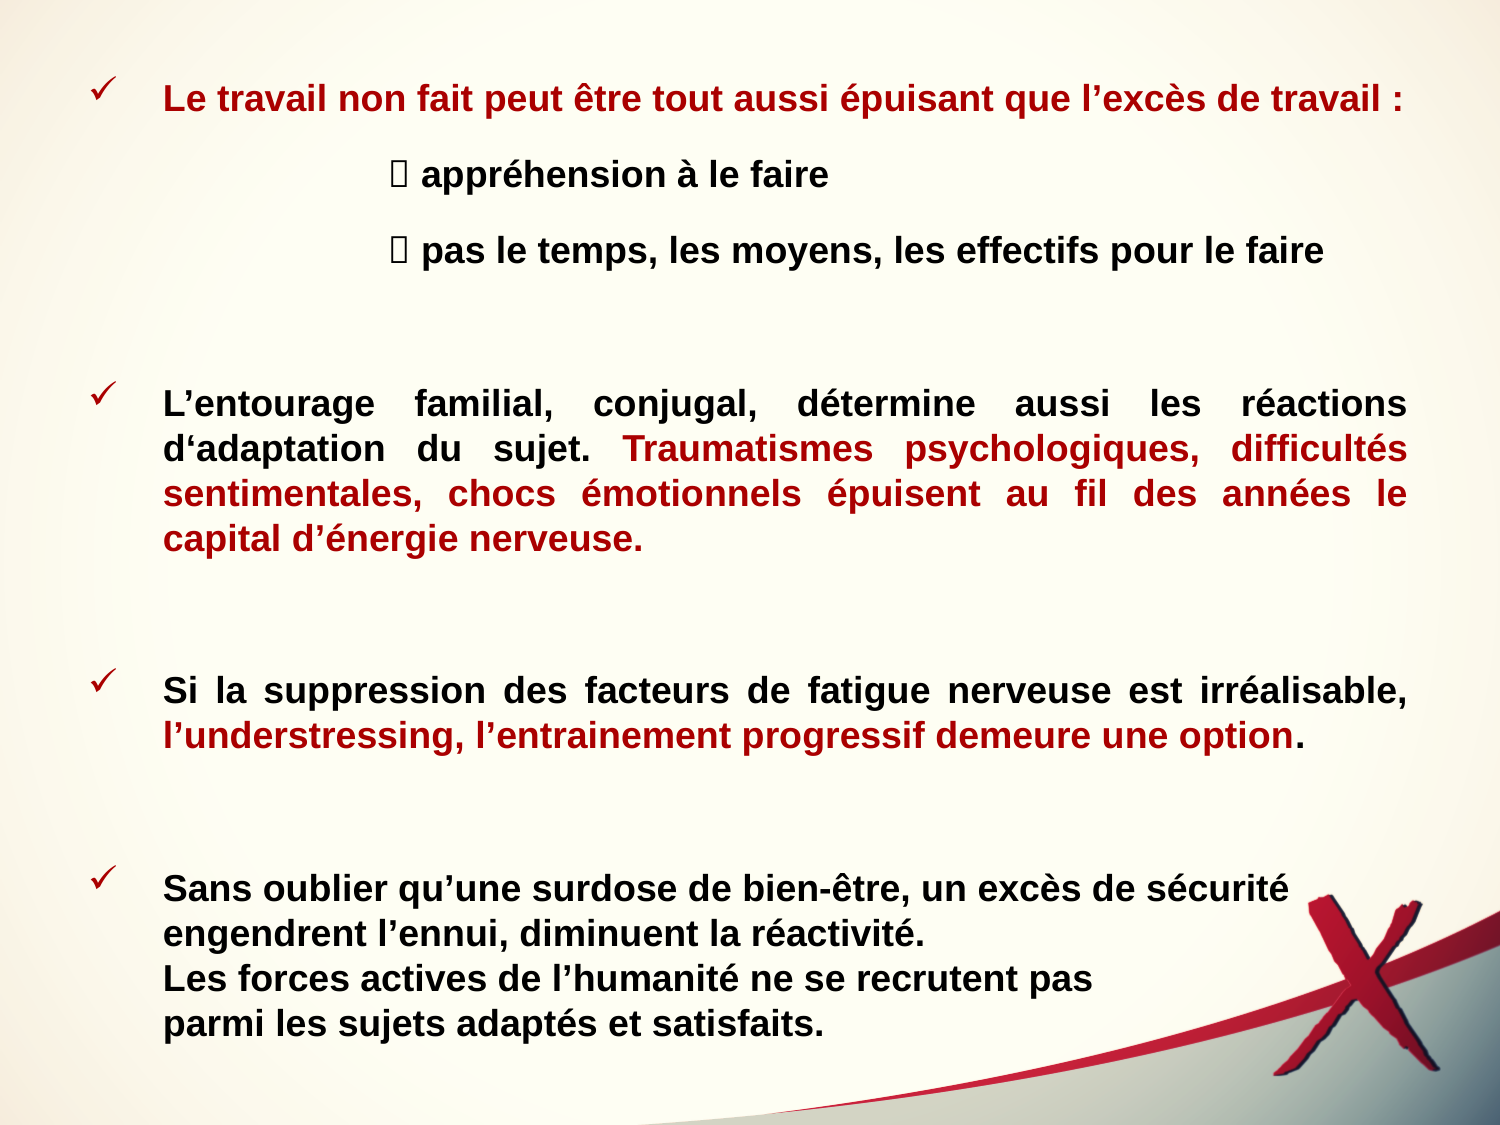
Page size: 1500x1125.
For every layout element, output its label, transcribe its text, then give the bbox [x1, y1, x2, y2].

picture [0, 0, 1500, 1125]
text_box Le travail non fait peut être tout aussi épuisant que l’excès de travail :  appréhension à le faire  pas le temps, les moyens, les effectifs pour le faire L’entourage familial, conjugal, détermine aussi les réactions d‘adaptation du sujet. Traumatismes psychologiques, difficultés sentimentales, chocs émotionnels épuisent au fil des années le capital d’énergie nerveuse. Si la suppression des facteurs de fatigue nerveuse est irréalisable, l’understressing, l’entrainement progressif demeure une option. Sans oublier qu’une surdose de bien-être, un excès de sécurité engendrent l’ennui, diminuent la réactivité. Les forces actives de l’humanité ne se recrutent pas parmi les sujets adaptés et satisfaits. [73, 66, 1424, 489]
